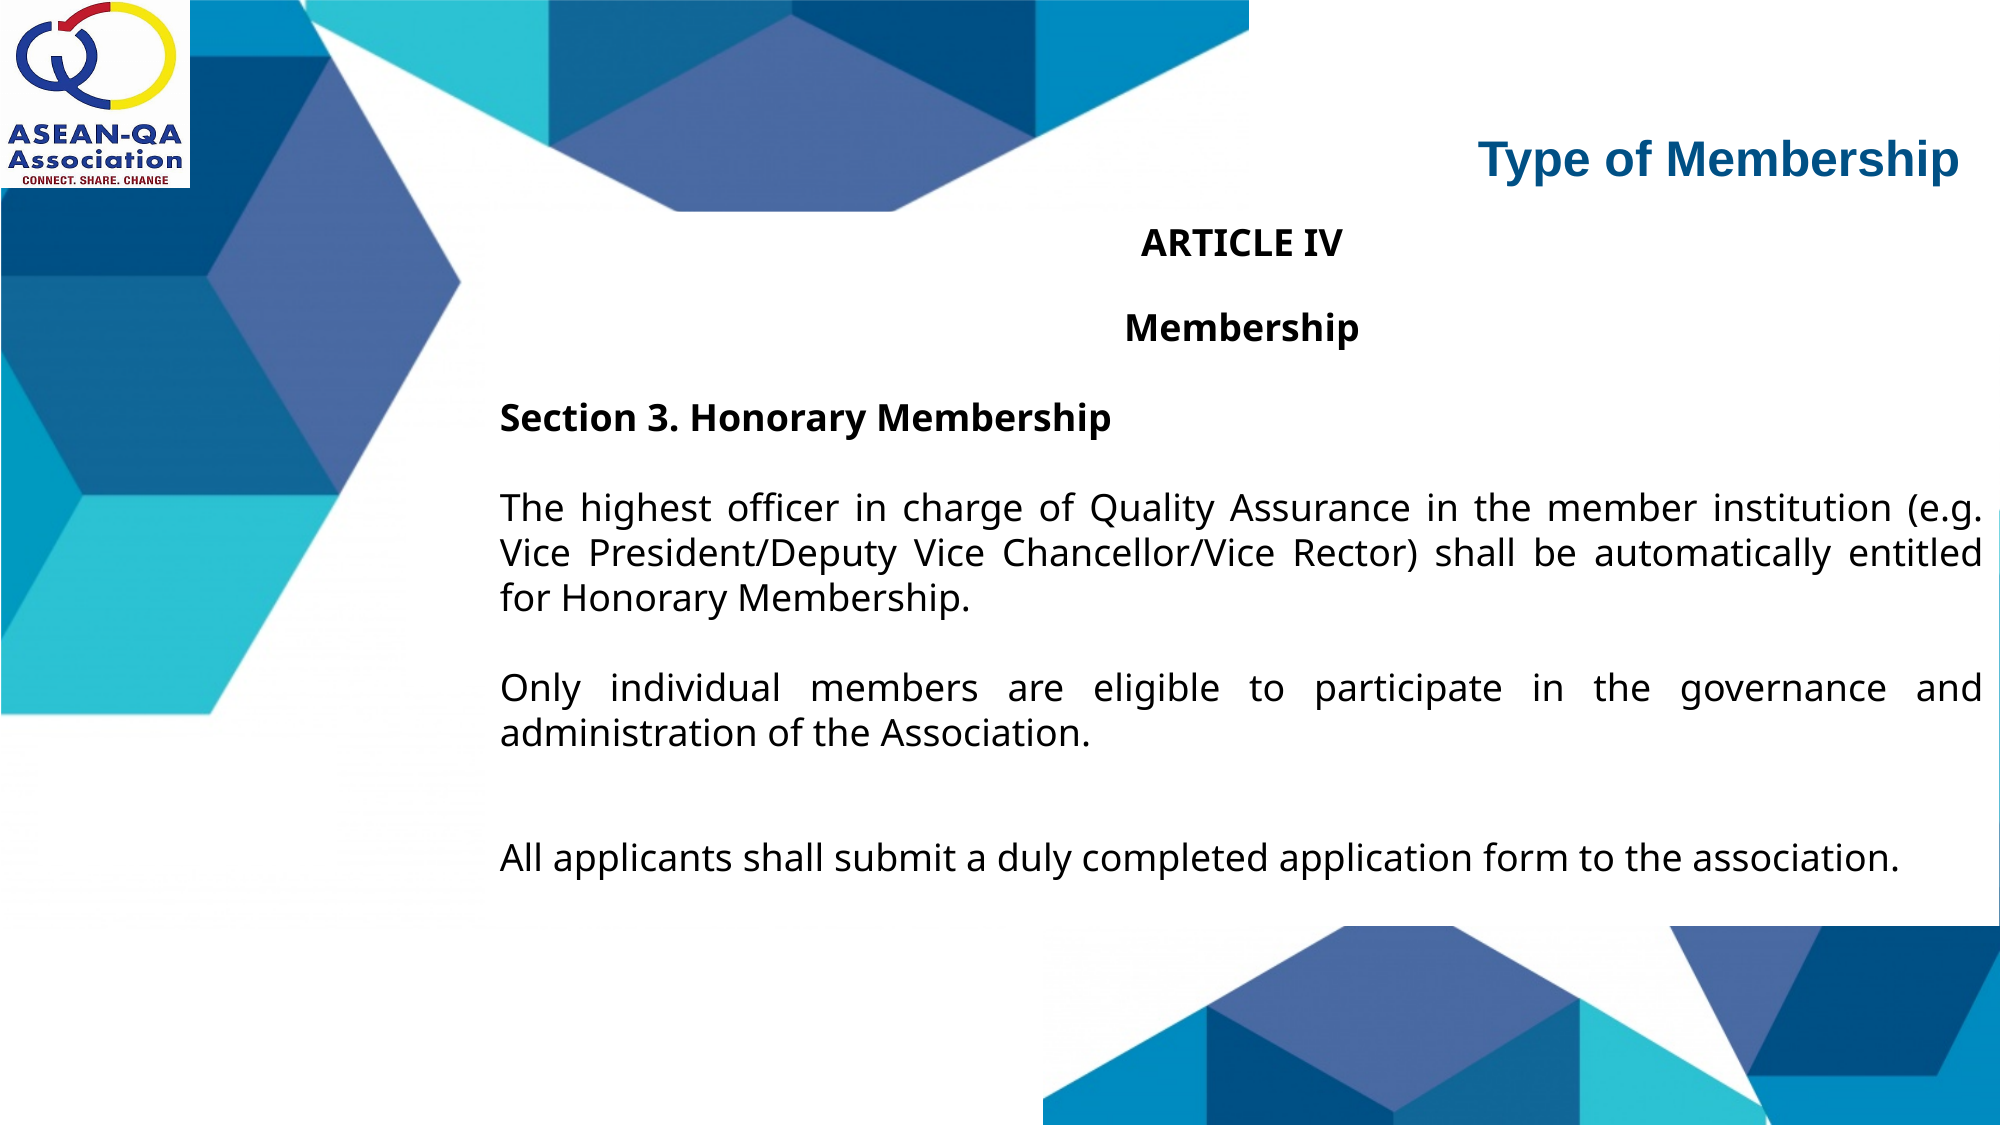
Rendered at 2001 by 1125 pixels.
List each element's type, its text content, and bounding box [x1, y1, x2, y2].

text_box Type of Membership [1248, 118, 1989, 194]
text_box ARTICLE IV Membership Section 3. Honorary Membership The highest officer in charge of Quality Assurance in the member institution (e.g. Vice President/Deputy Vice Chancellor/Vice Rector) shall be automatically entitled for Honorary Membership. Only individual members are eligible to participate in the governance and administration of the Association. All applicants shall submit a duly completed application form to the association. [1248, 211, 2000, 324]
picture [0, 0, 2000, 1125]
